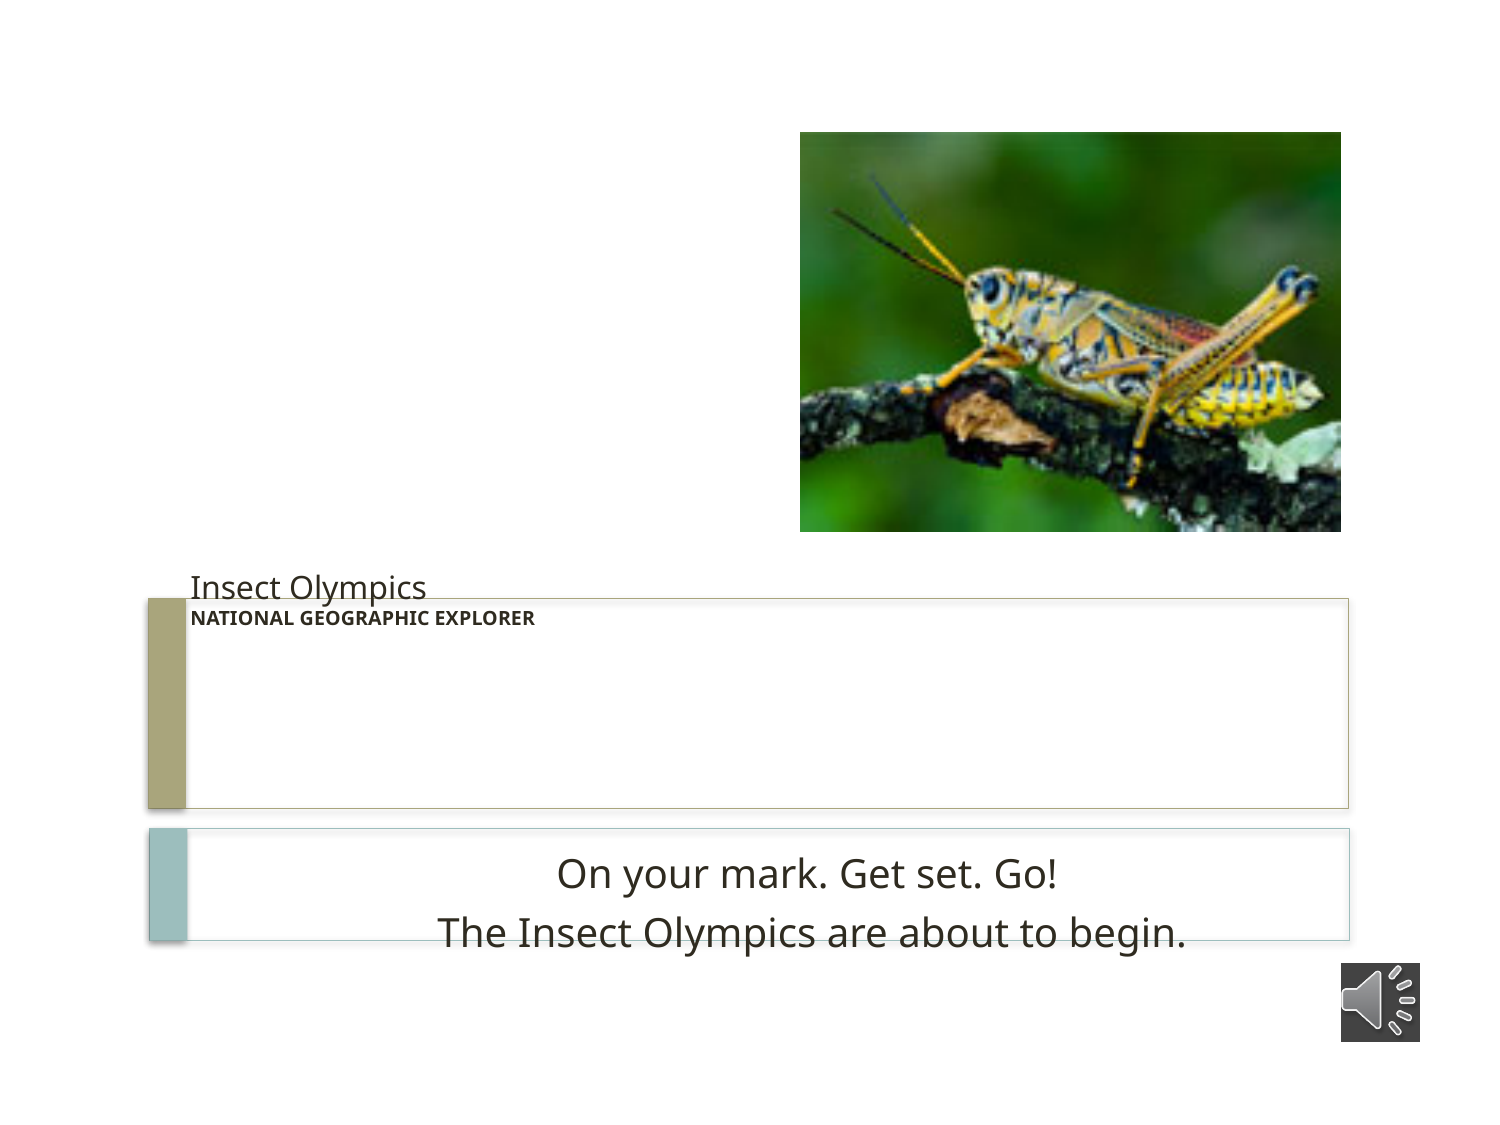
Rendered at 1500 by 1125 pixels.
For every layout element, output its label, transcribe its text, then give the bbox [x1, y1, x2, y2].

picture [1340, 962, 1421, 1043]
subtitle On your mark. Get set. Go! The Insect Olympics are about to begin. [174, 840, 1450, 963]
picture [799, 131, 1341, 533]
title Insect Olympics NATIONAL GEOGRAPHIC EXPLORER [150, 532, 1375, 695]
